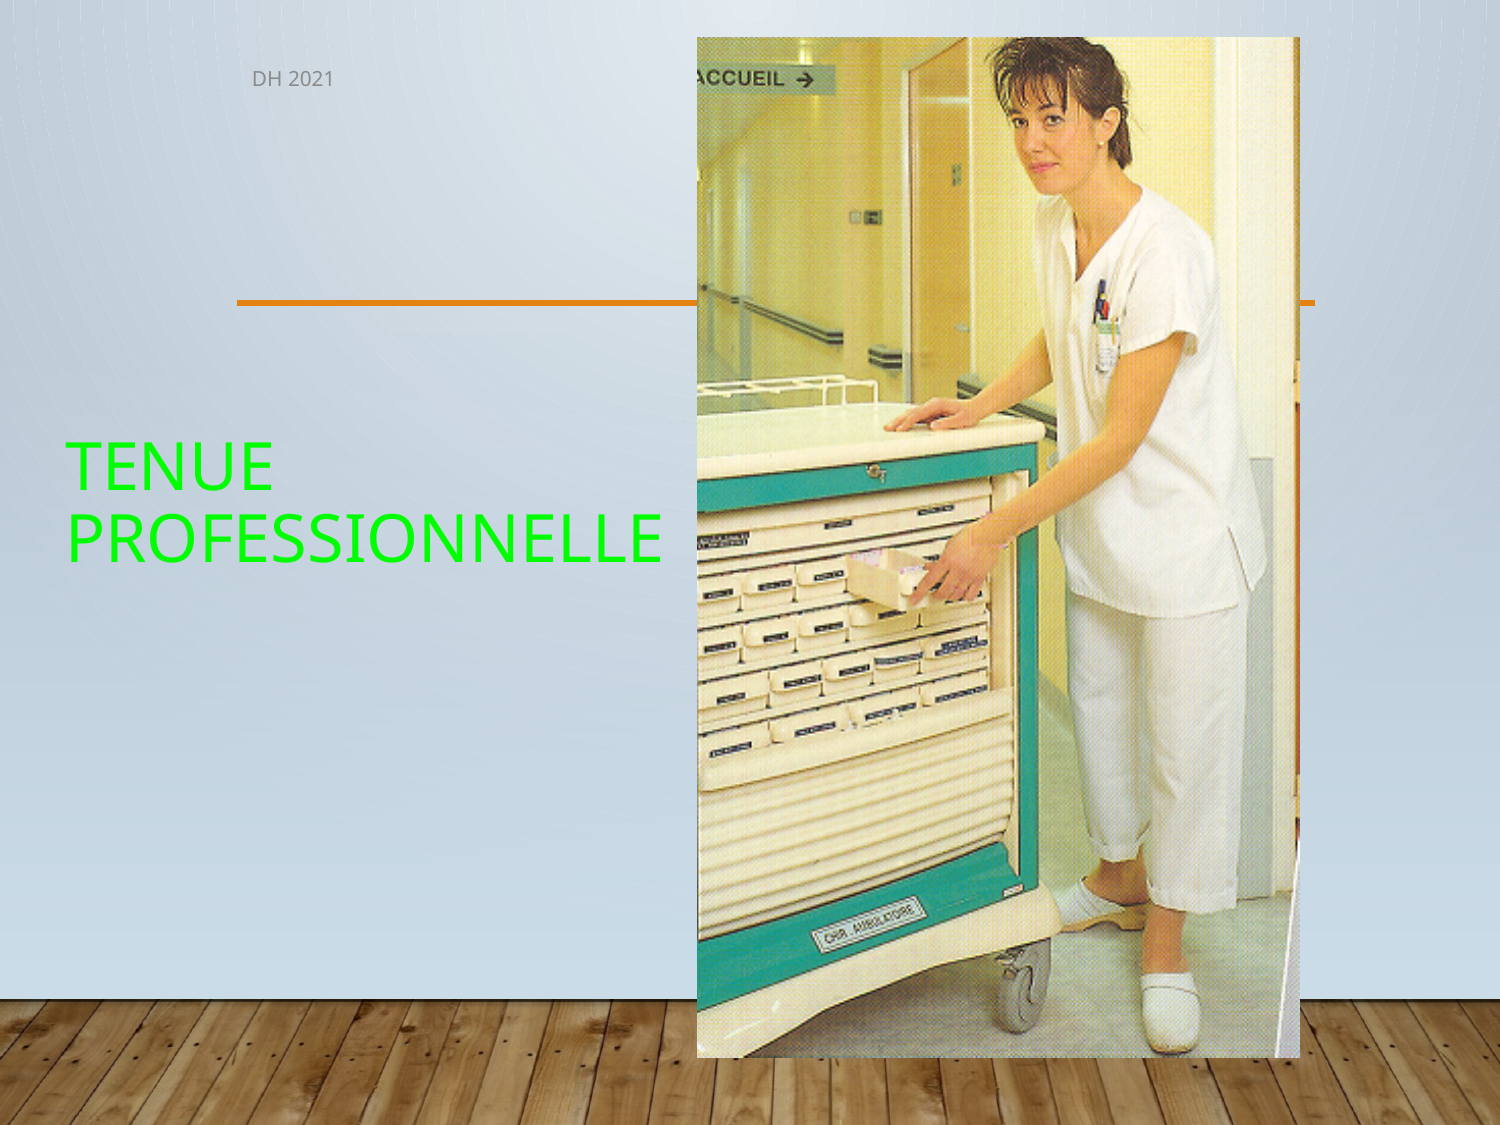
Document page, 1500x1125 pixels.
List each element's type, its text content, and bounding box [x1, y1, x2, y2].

footer DH 2021 [236, 54, 696, 105]
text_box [696, 37, 1301, 1059]
title Tenue professionnelle [50, 425, 688, 613]
picture [0, 999, 1500, 1125]
